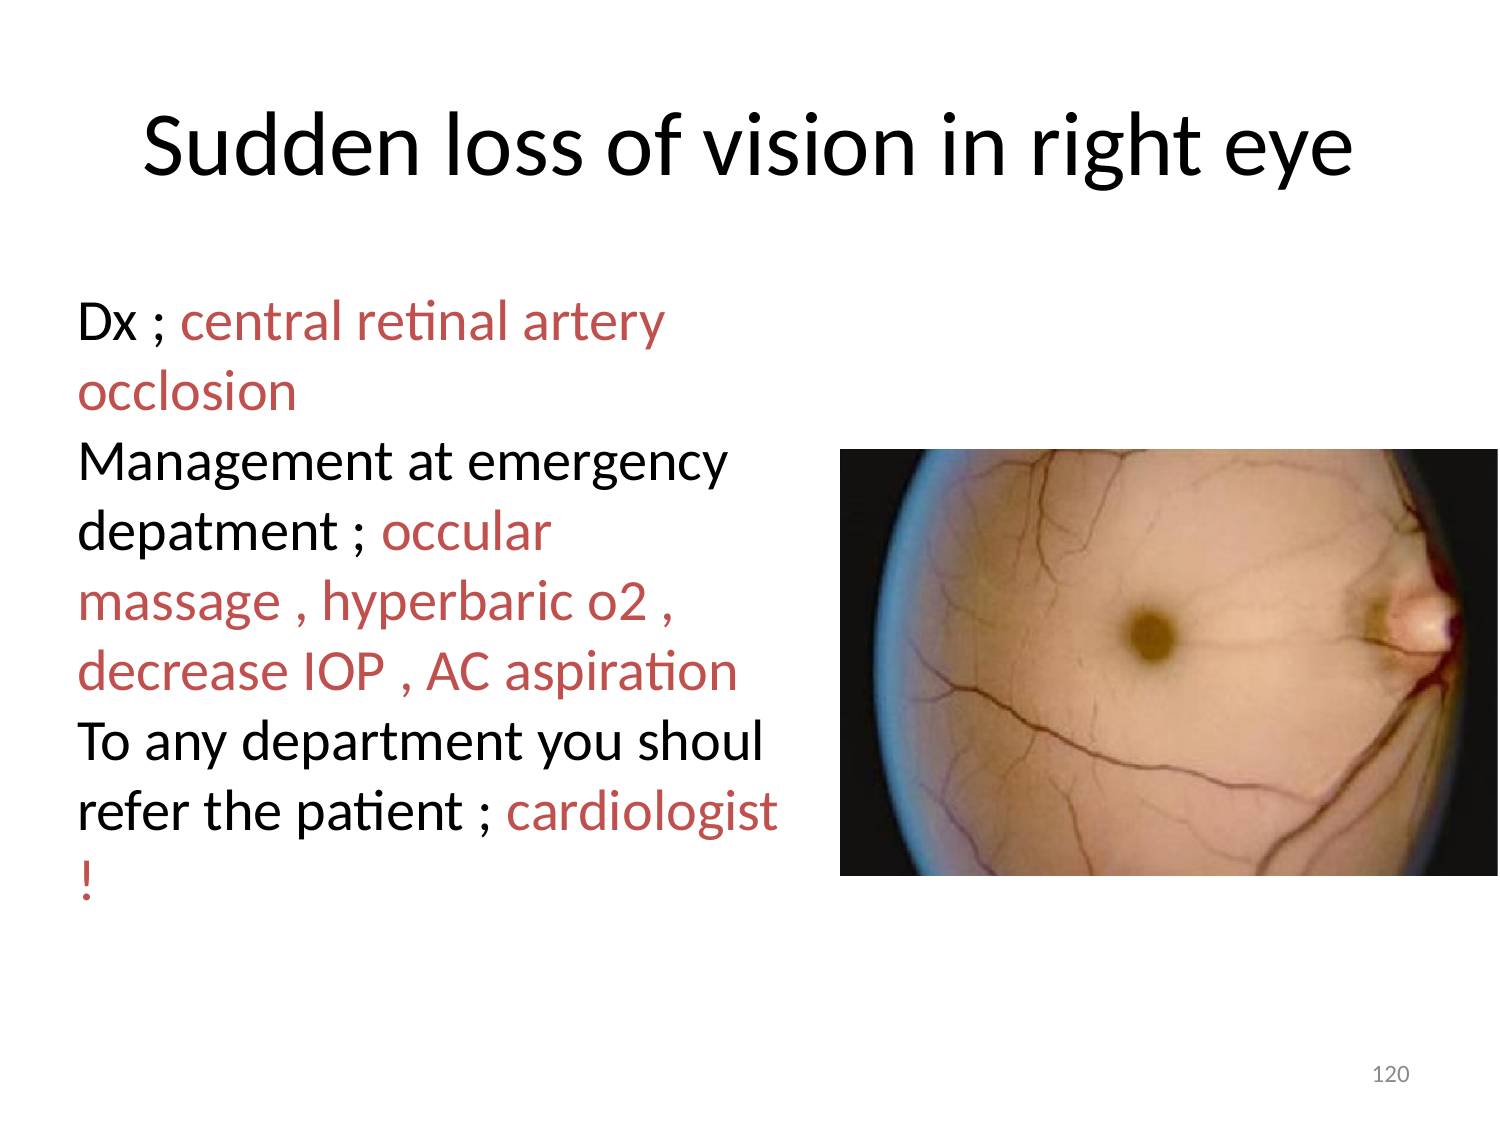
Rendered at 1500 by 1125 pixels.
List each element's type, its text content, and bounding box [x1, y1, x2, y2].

text_box Dx ; central retinal artery occlosion Management at emergency depatment ; occular massage , hyperbaric o2 , decrease IOP , AC aspiration To any department you shoul refer the patient ; cardiologist ! [62, 275, 800, 920]
slide_number 120 [1074, 1042, 1425, 1103]
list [840, 449, 1500, 876]
title Sudden loss of vision in right eye [75, 45, 1425, 233]
